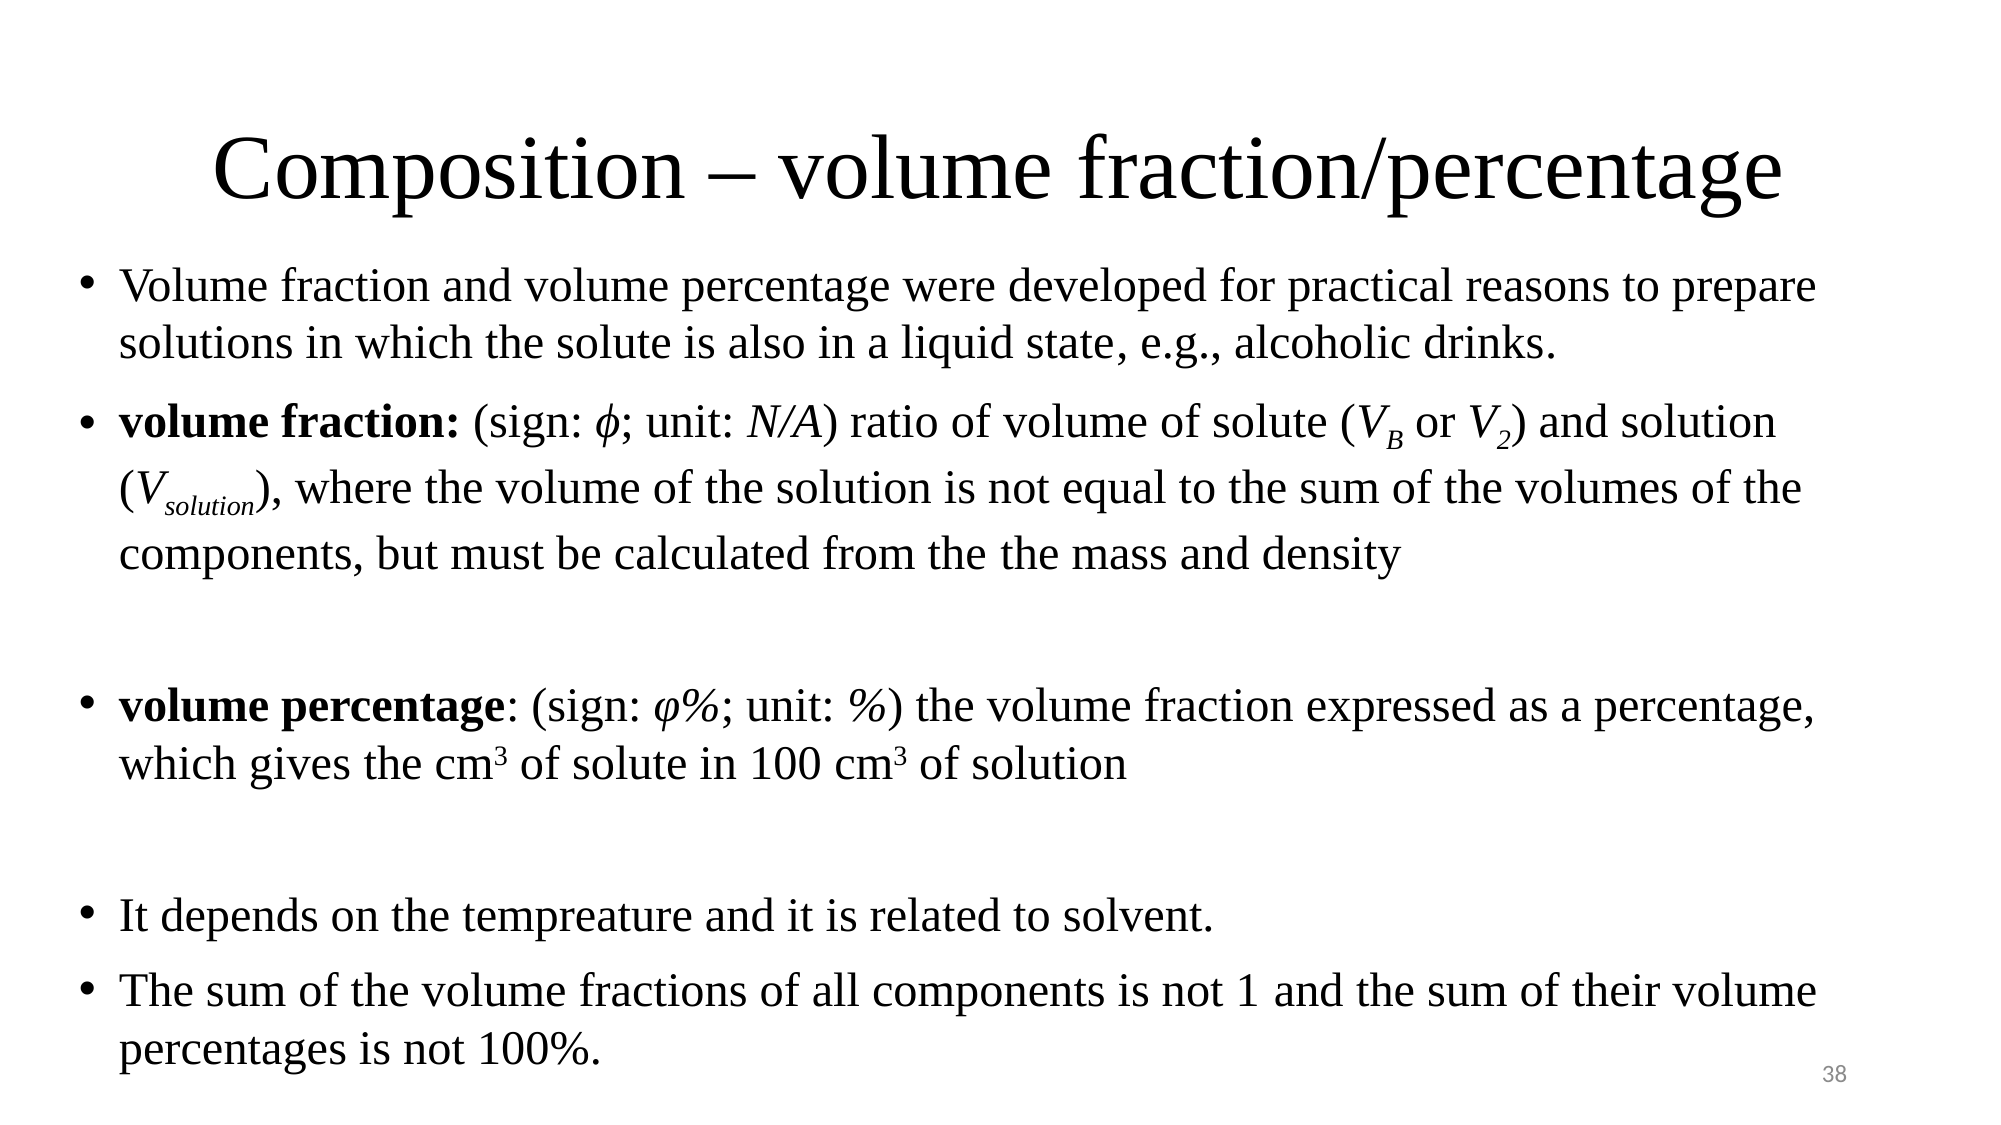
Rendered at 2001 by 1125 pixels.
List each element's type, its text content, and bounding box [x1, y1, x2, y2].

slide_number 38 [1412, 1042, 1863, 1103]
title Composition – volume fraction/percentage [137, 59, 1863, 278]
